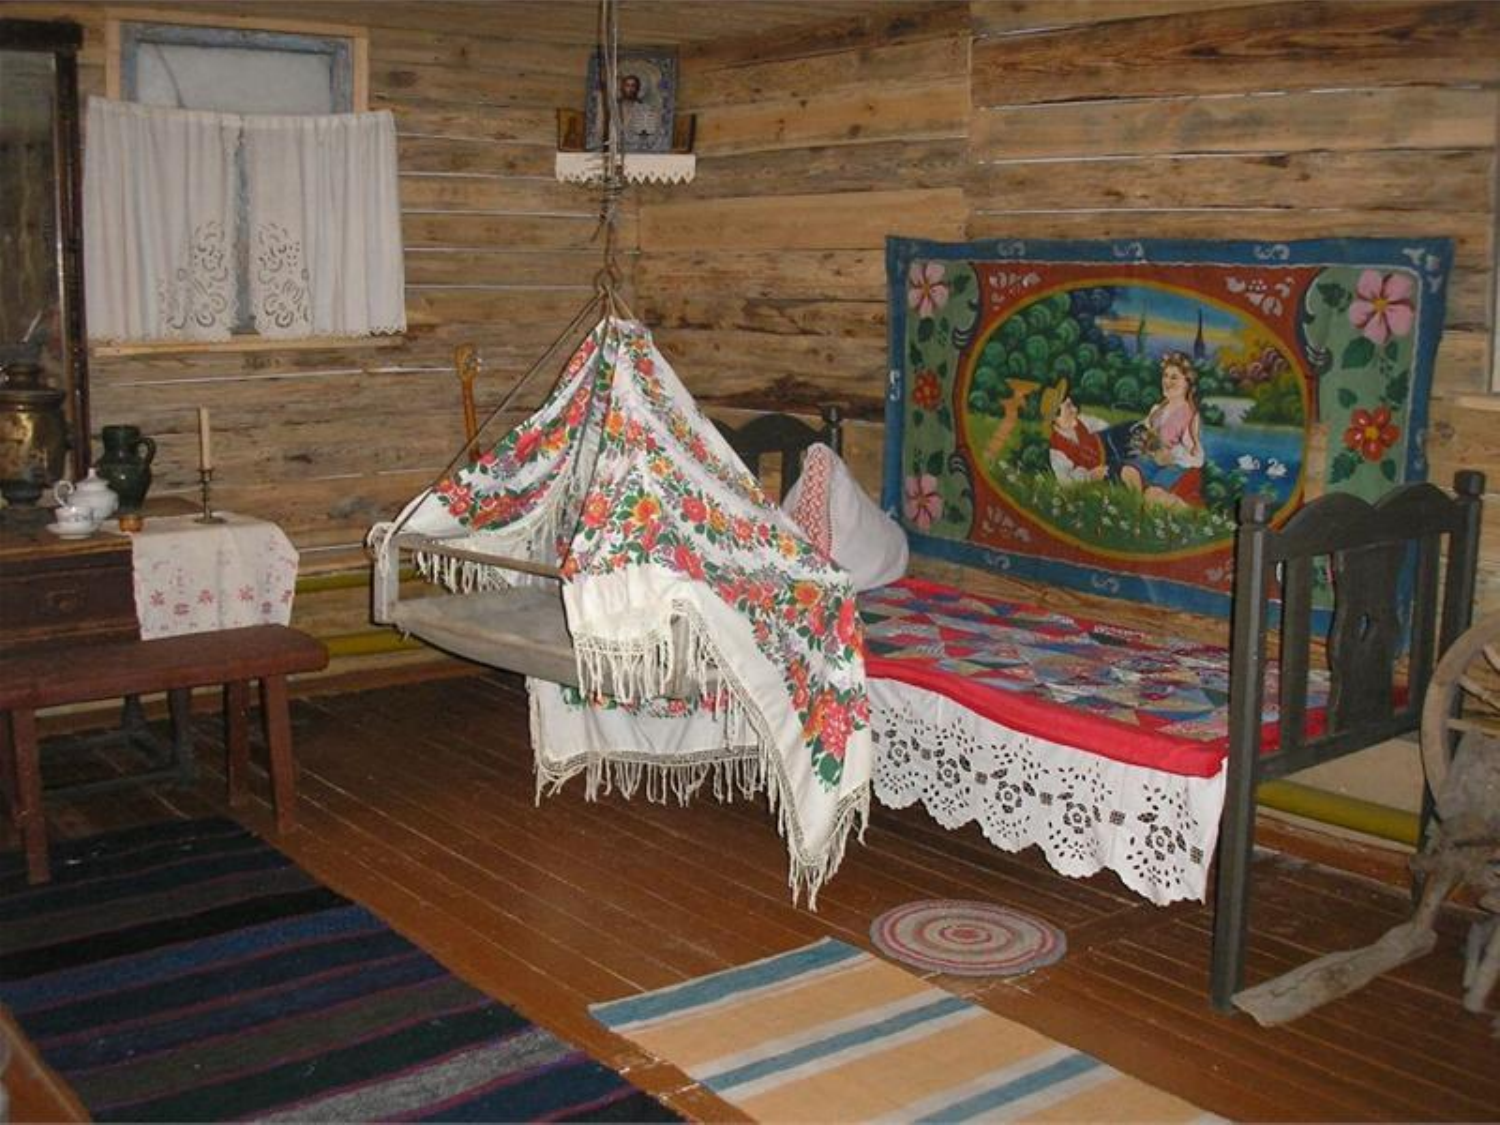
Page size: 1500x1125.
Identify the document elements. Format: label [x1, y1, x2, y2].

list [3, 3, 1498, 1120]
